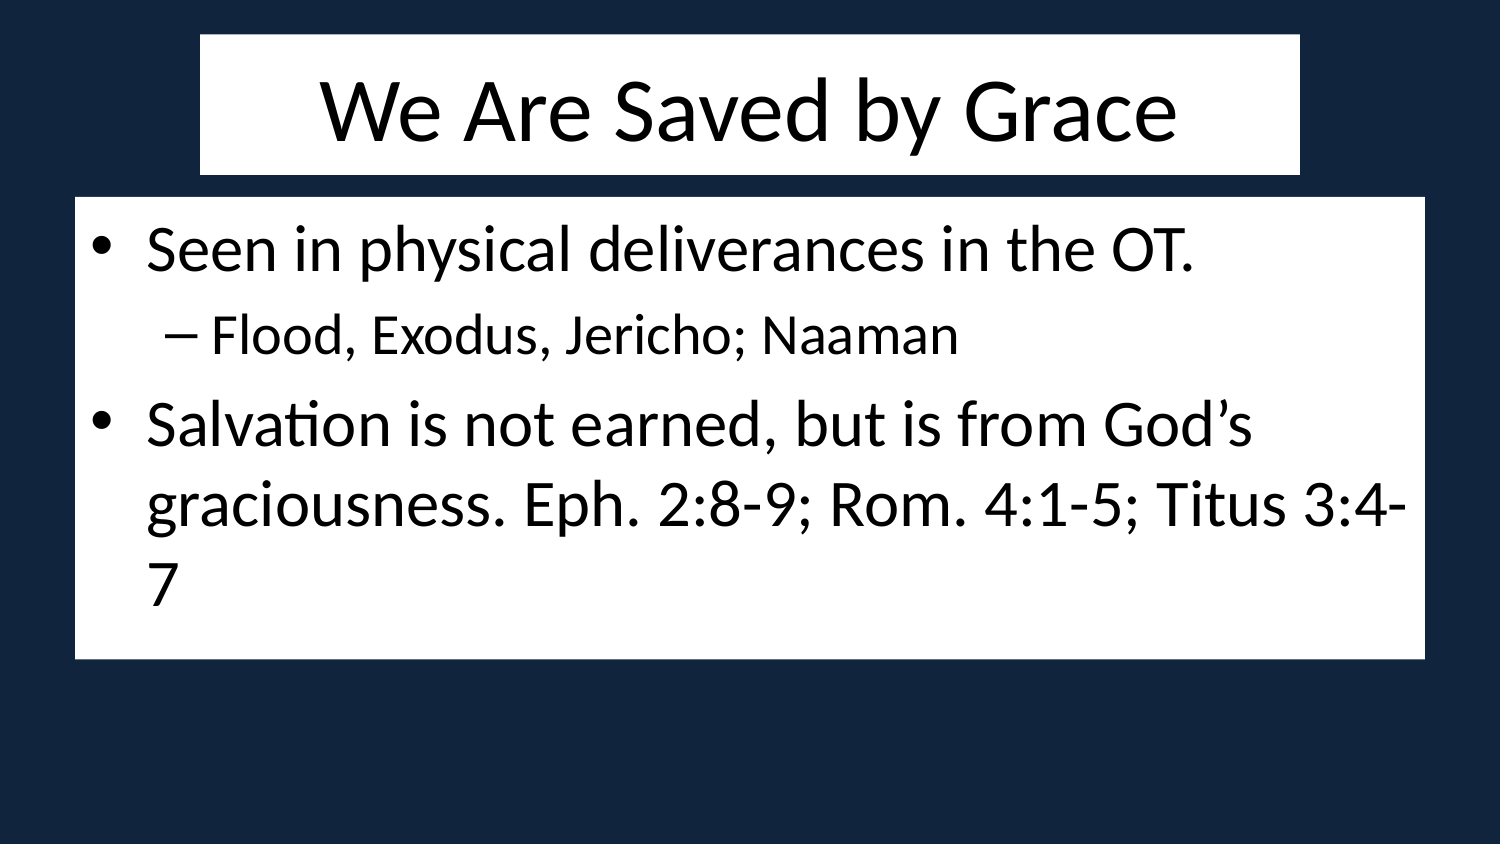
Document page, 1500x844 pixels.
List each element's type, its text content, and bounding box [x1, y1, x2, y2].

title We Are Saved by Grace [200, 34, 1300, 175]
list Seen in physical deliverances in the OT. Flood, Exodus, Jericho; Naaman Salvation is not earned, but is from God’s graciousness. Eph. 2:8-9; Rom. 4:1-5; Titus 3:4-7 [75, 196, 1425, 660]
